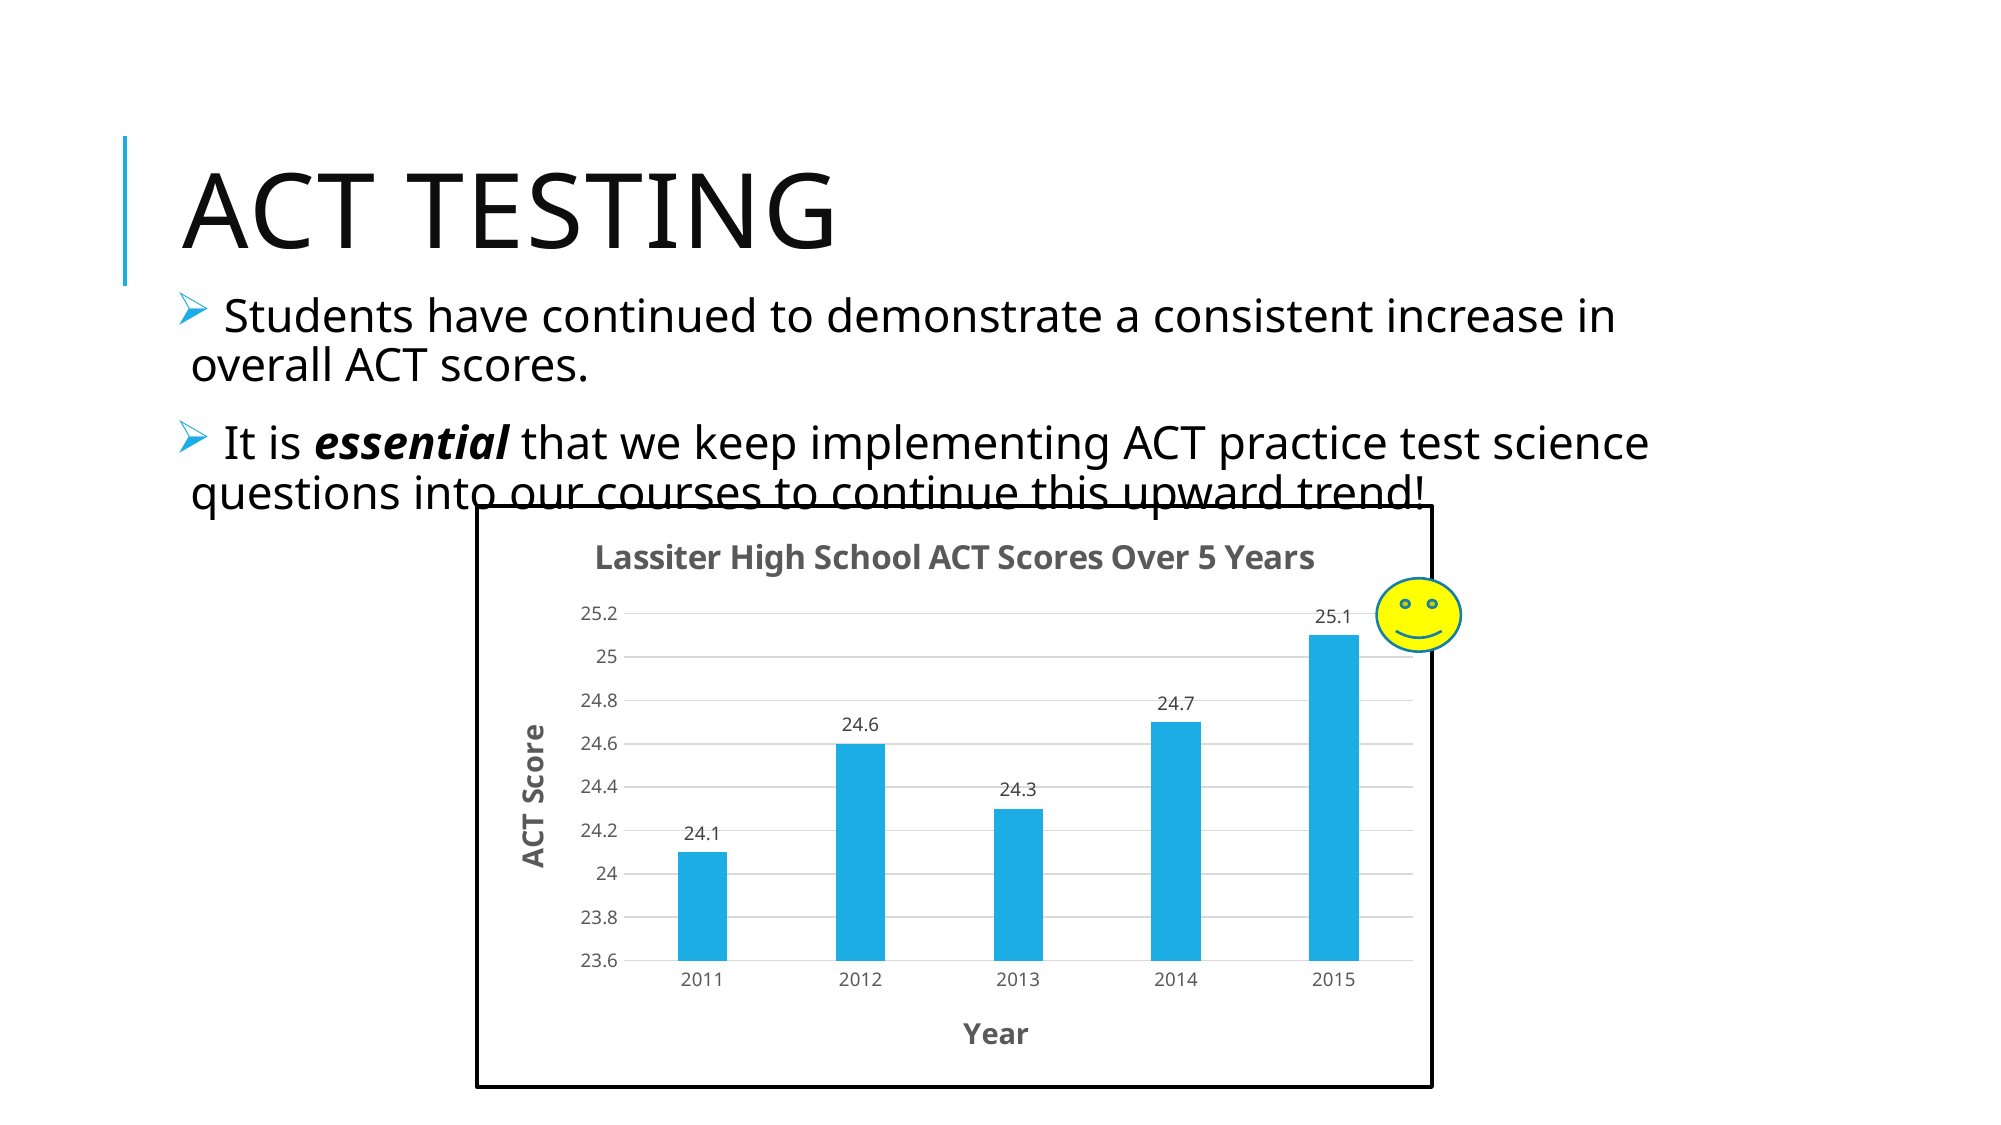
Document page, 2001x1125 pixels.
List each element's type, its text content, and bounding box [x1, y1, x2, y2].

text_box [1440, 581, 1463, 649]
title ACT Testing [168, 96, 1763, 285]
chart [474, 503, 1435, 1090]
list Students have continued to demonstrate a consistent increase in overall ACT scores. It is essential that we keep implementing ACT practice test science questions into our courses to continue this upward trend! [168, 285, 1763, 945]
